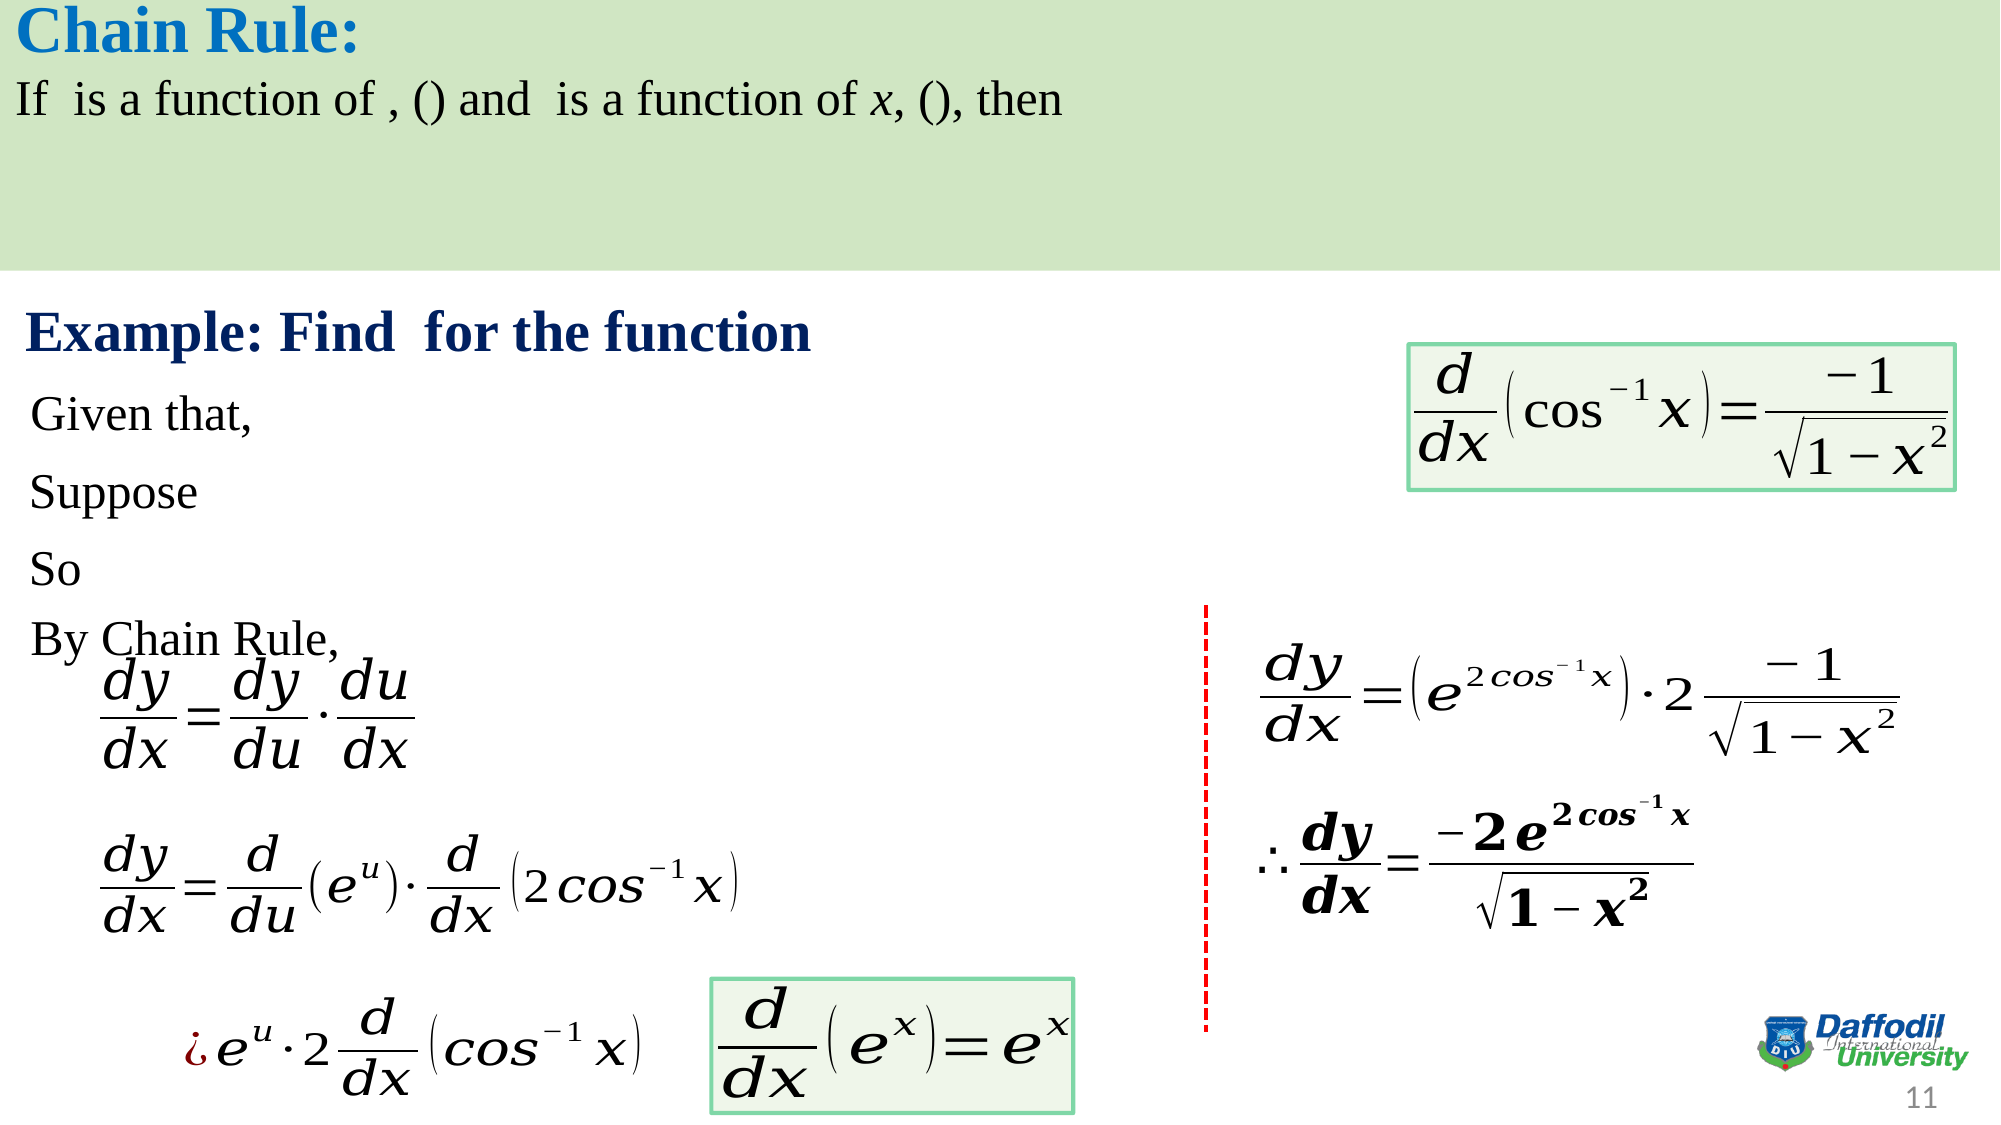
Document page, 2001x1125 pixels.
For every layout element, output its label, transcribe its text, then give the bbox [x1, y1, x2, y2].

text_box By Chain Rule, [30, 605, 756, 666]
picture [1751, 1004, 1974, 1079]
slide_number 11 [1502, 1065, 1953, 1125]
